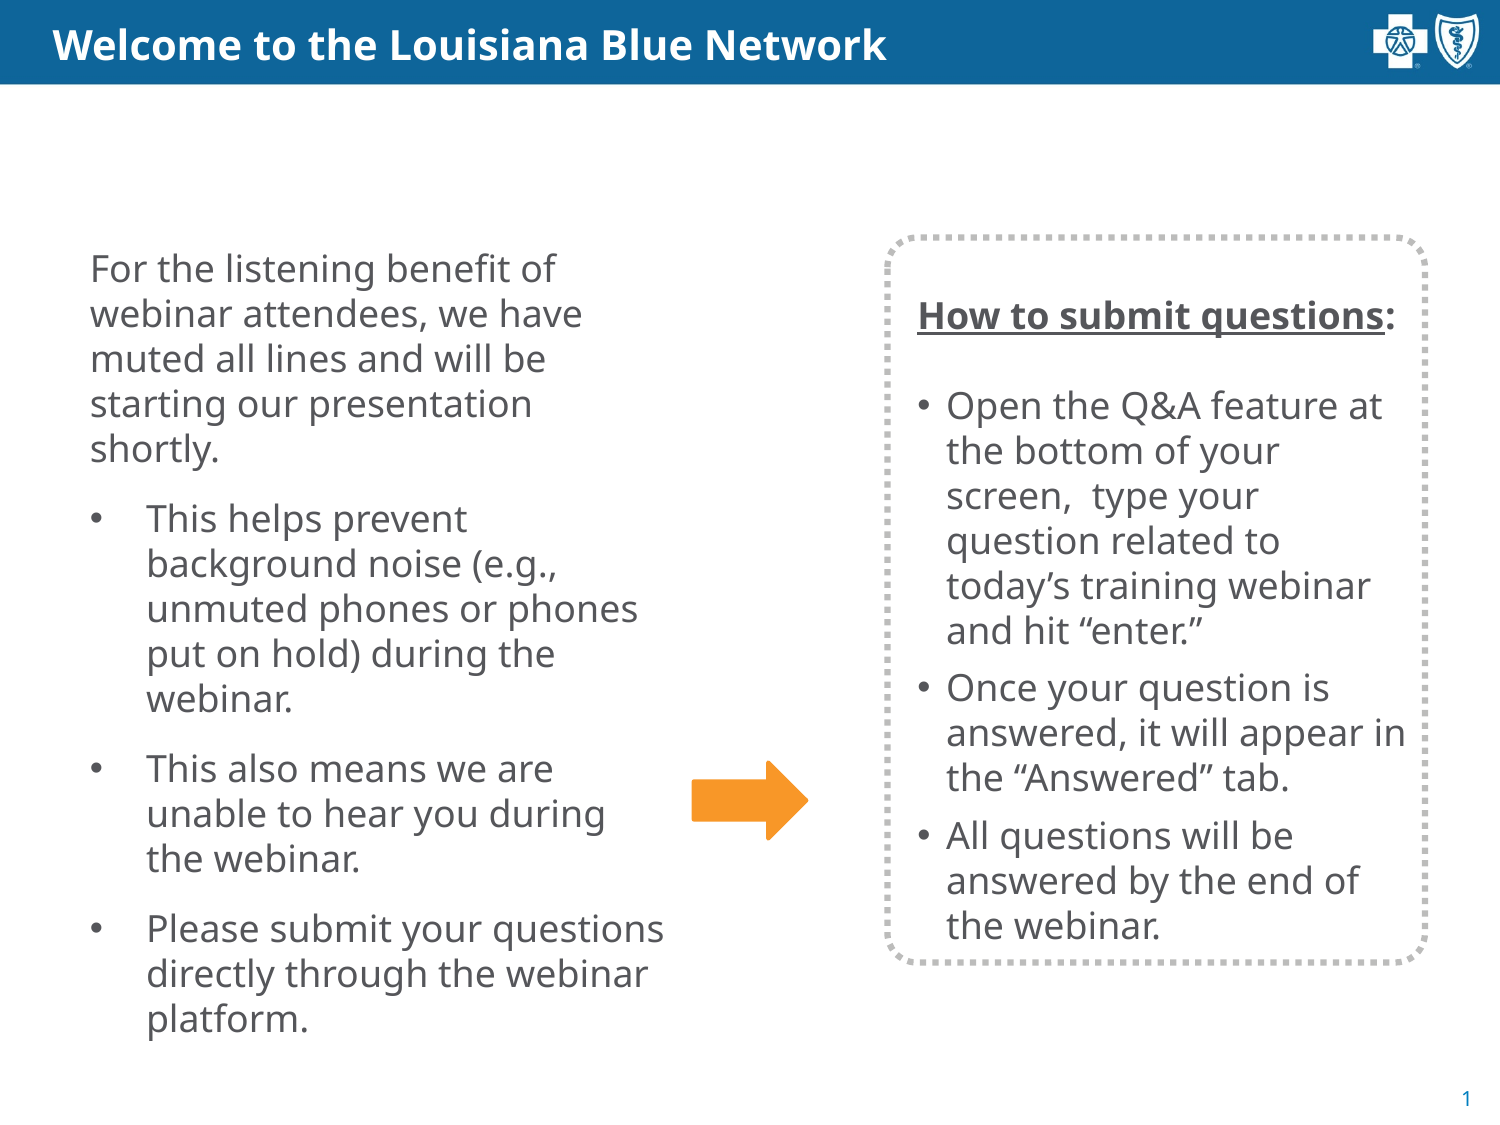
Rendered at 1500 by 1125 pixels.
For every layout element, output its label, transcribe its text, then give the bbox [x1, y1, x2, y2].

text_box How to submit questions: Open the Q&A feature at the bottom of your screen, type your question related to today’s training webinar and hit “enter.” Once your question is answered, it will appear in the “Answered” tab. All questions will be answered by the end of the webinar. [902, 284, 1428, 955]
text_box Welcome to the Louisiana Blue Network [37, 0, 1225, 88]
picture [0, 0, 1500, 1125]
text_box For the listening benefit of webinar attendees, we have muted all lines and will be starting our presentation shortly. This helps prevent background noise (e.g., unmuted phones or phones put on hold) during the webinar. This also means we are unable to hear you during the webinar. Please submit your questions directly through the webinar platform. [74, 237, 688, 1013]
text_box [885, 235, 1427, 965]
text_box [691, 760, 809, 841]
